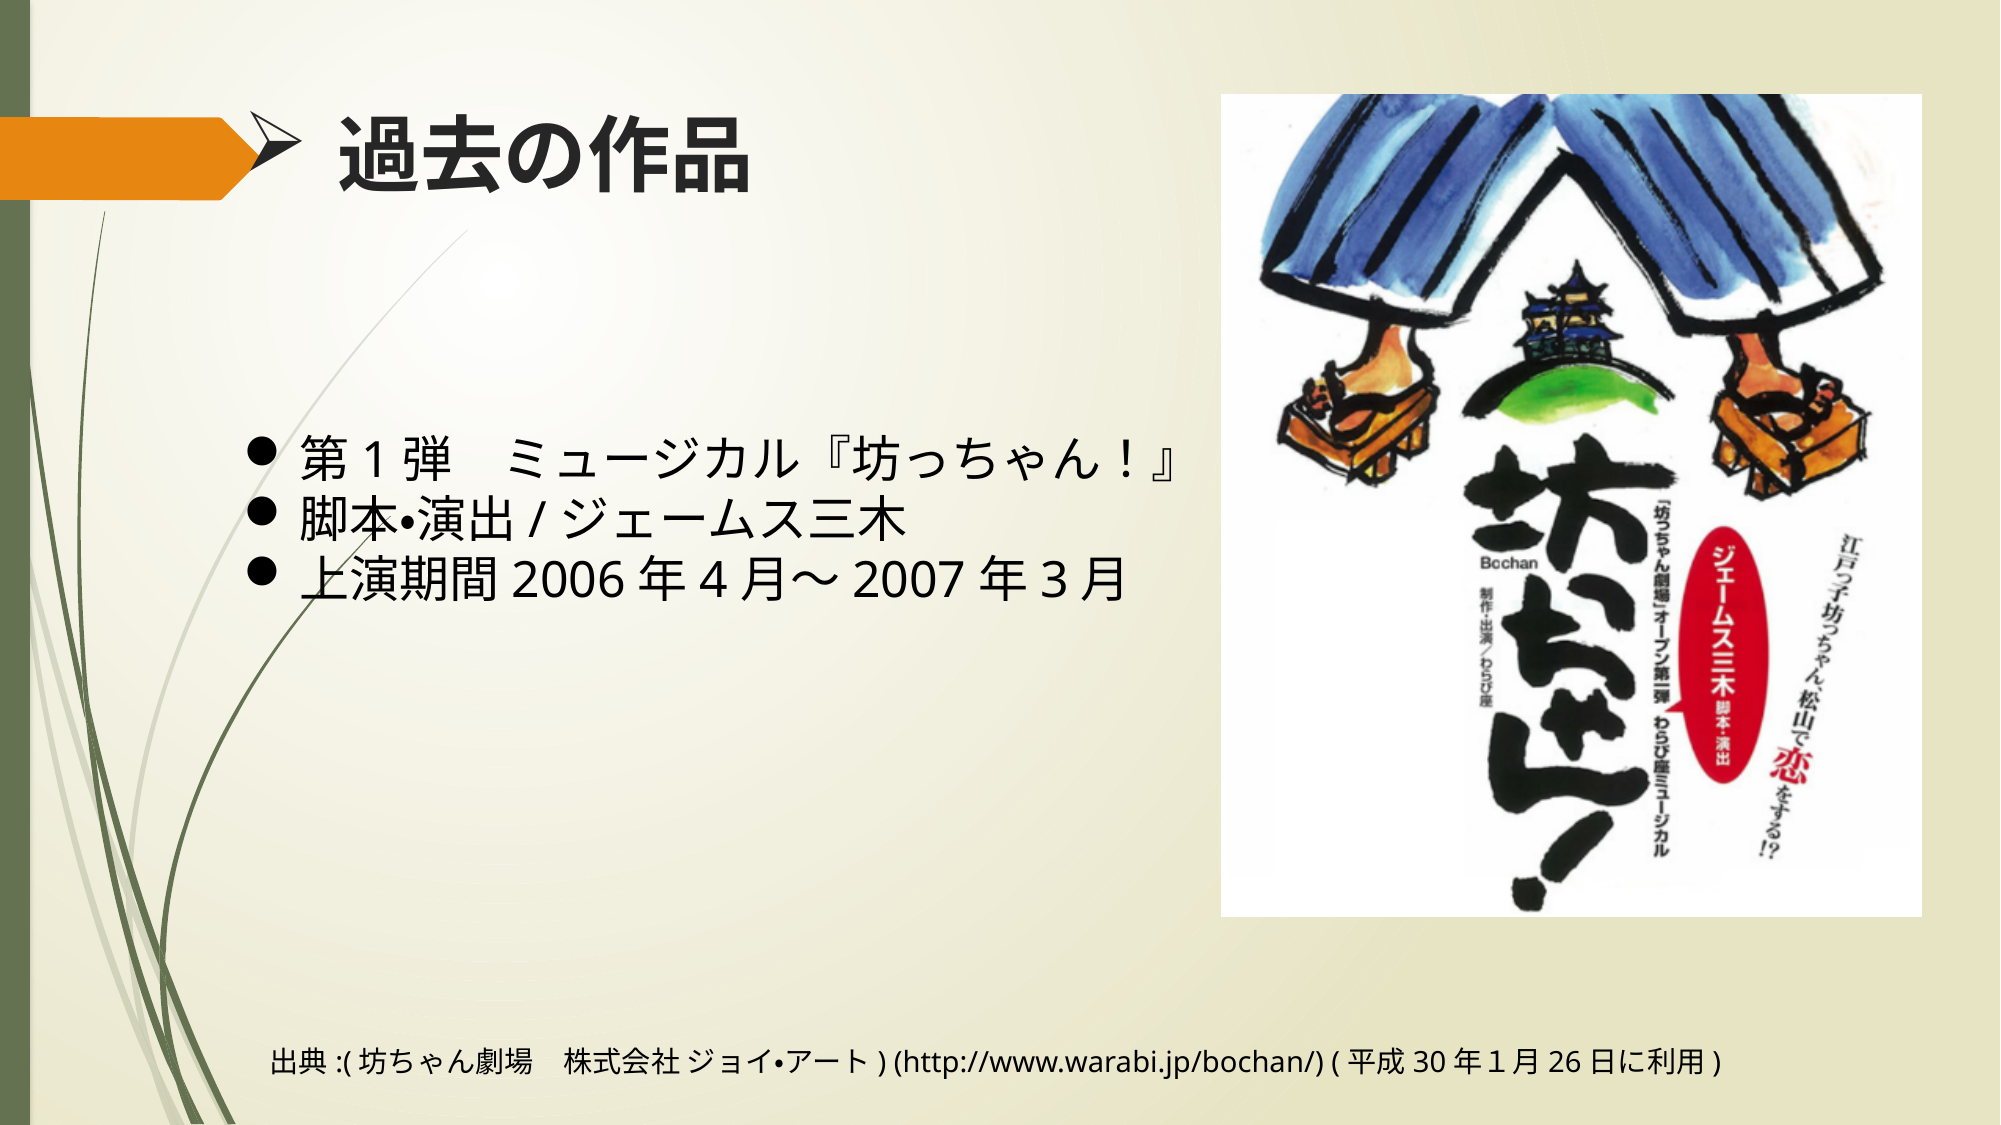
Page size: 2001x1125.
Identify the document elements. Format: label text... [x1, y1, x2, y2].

text_box 第1弾 ミュージカル『坊っちゃん！』 脚本・演出/ジェームス三木 上演期間2006年4月～2007年3月 [228, 420, 1216, 616]
text_box 過去の作品 [228, 94, 1221, 244]
picture [1221, 93, 1923, 917]
text_box 出典:(坊ちゃん劇場 株式会社 ジョイ・アート) (http://www.warabi.jp/bochan/) (平成30年１月26日に利用) [228, 1035, 1922, 1086]
